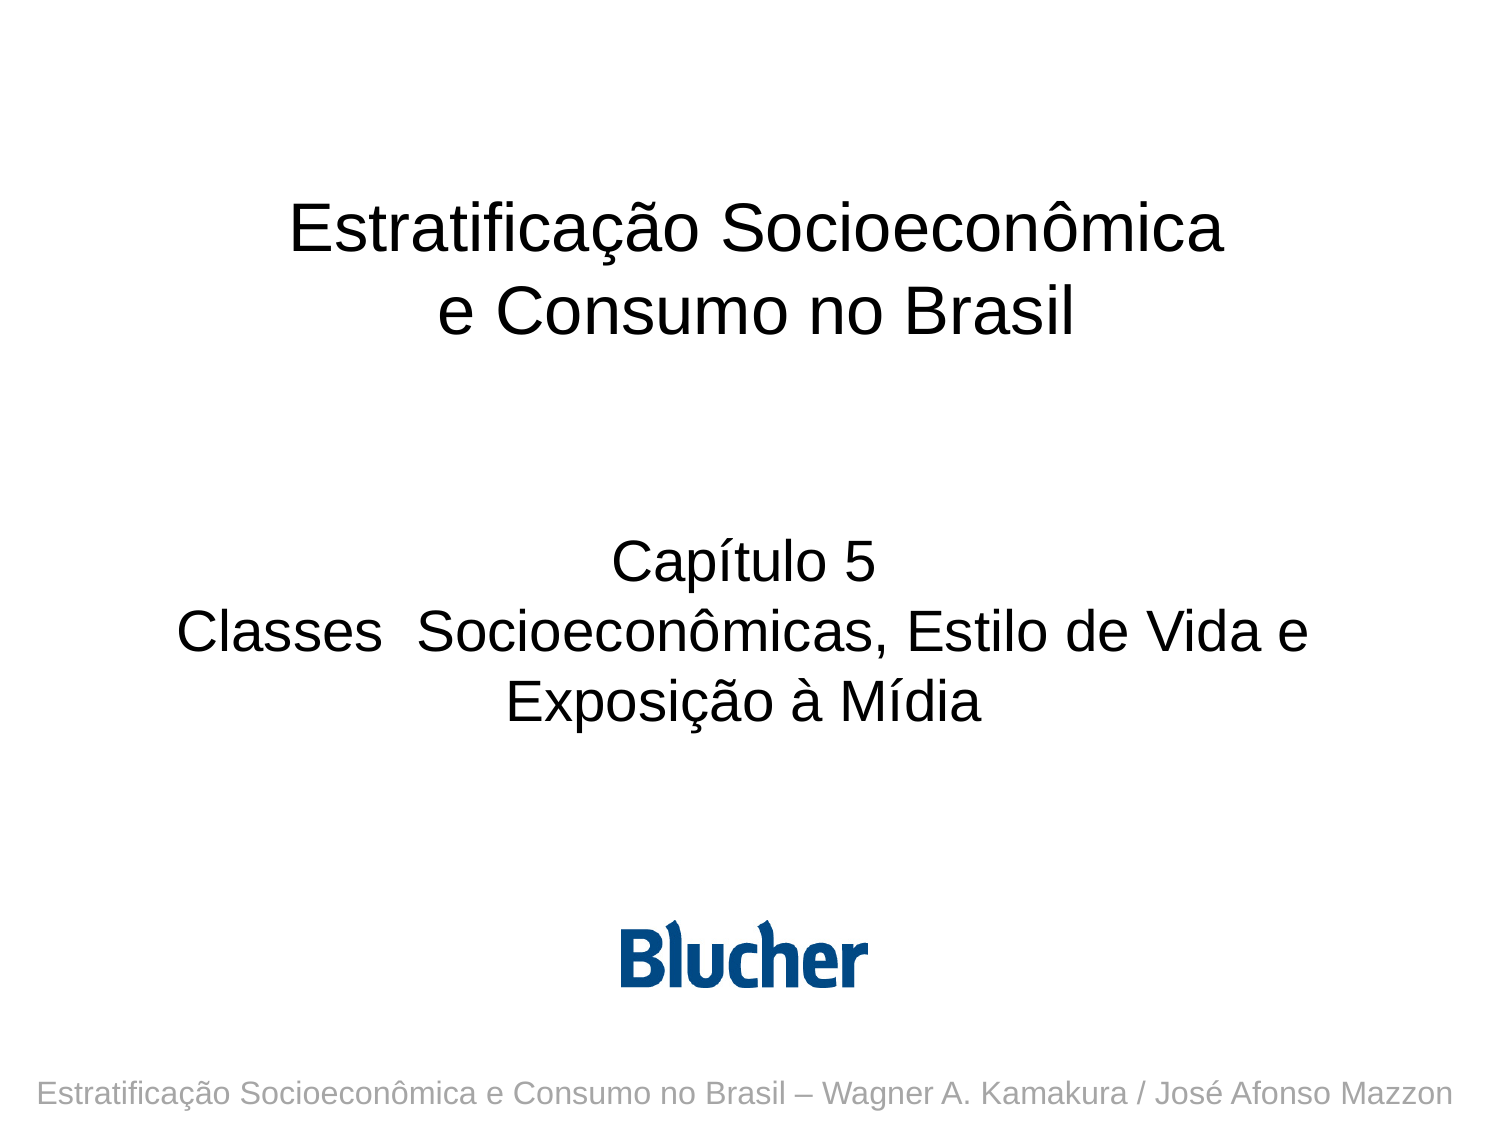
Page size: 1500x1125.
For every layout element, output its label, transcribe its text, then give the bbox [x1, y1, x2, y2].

text_box Capítulo 5 Classes Socioeconômicas, Estilo de Vida e Exposição à Mídia [117, 515, 1372, 811]
picture [620, 920, 868, 988]
text_box Estratificação Socioeconômica e Consumo no Brasil [119, 175, 1395, 417]
footer Estratificação Socioeconômica e Consumo no Brasil – Wagner A. Kamakura / José Afonso Mazzon [0, 1065, 1500, 1125]
